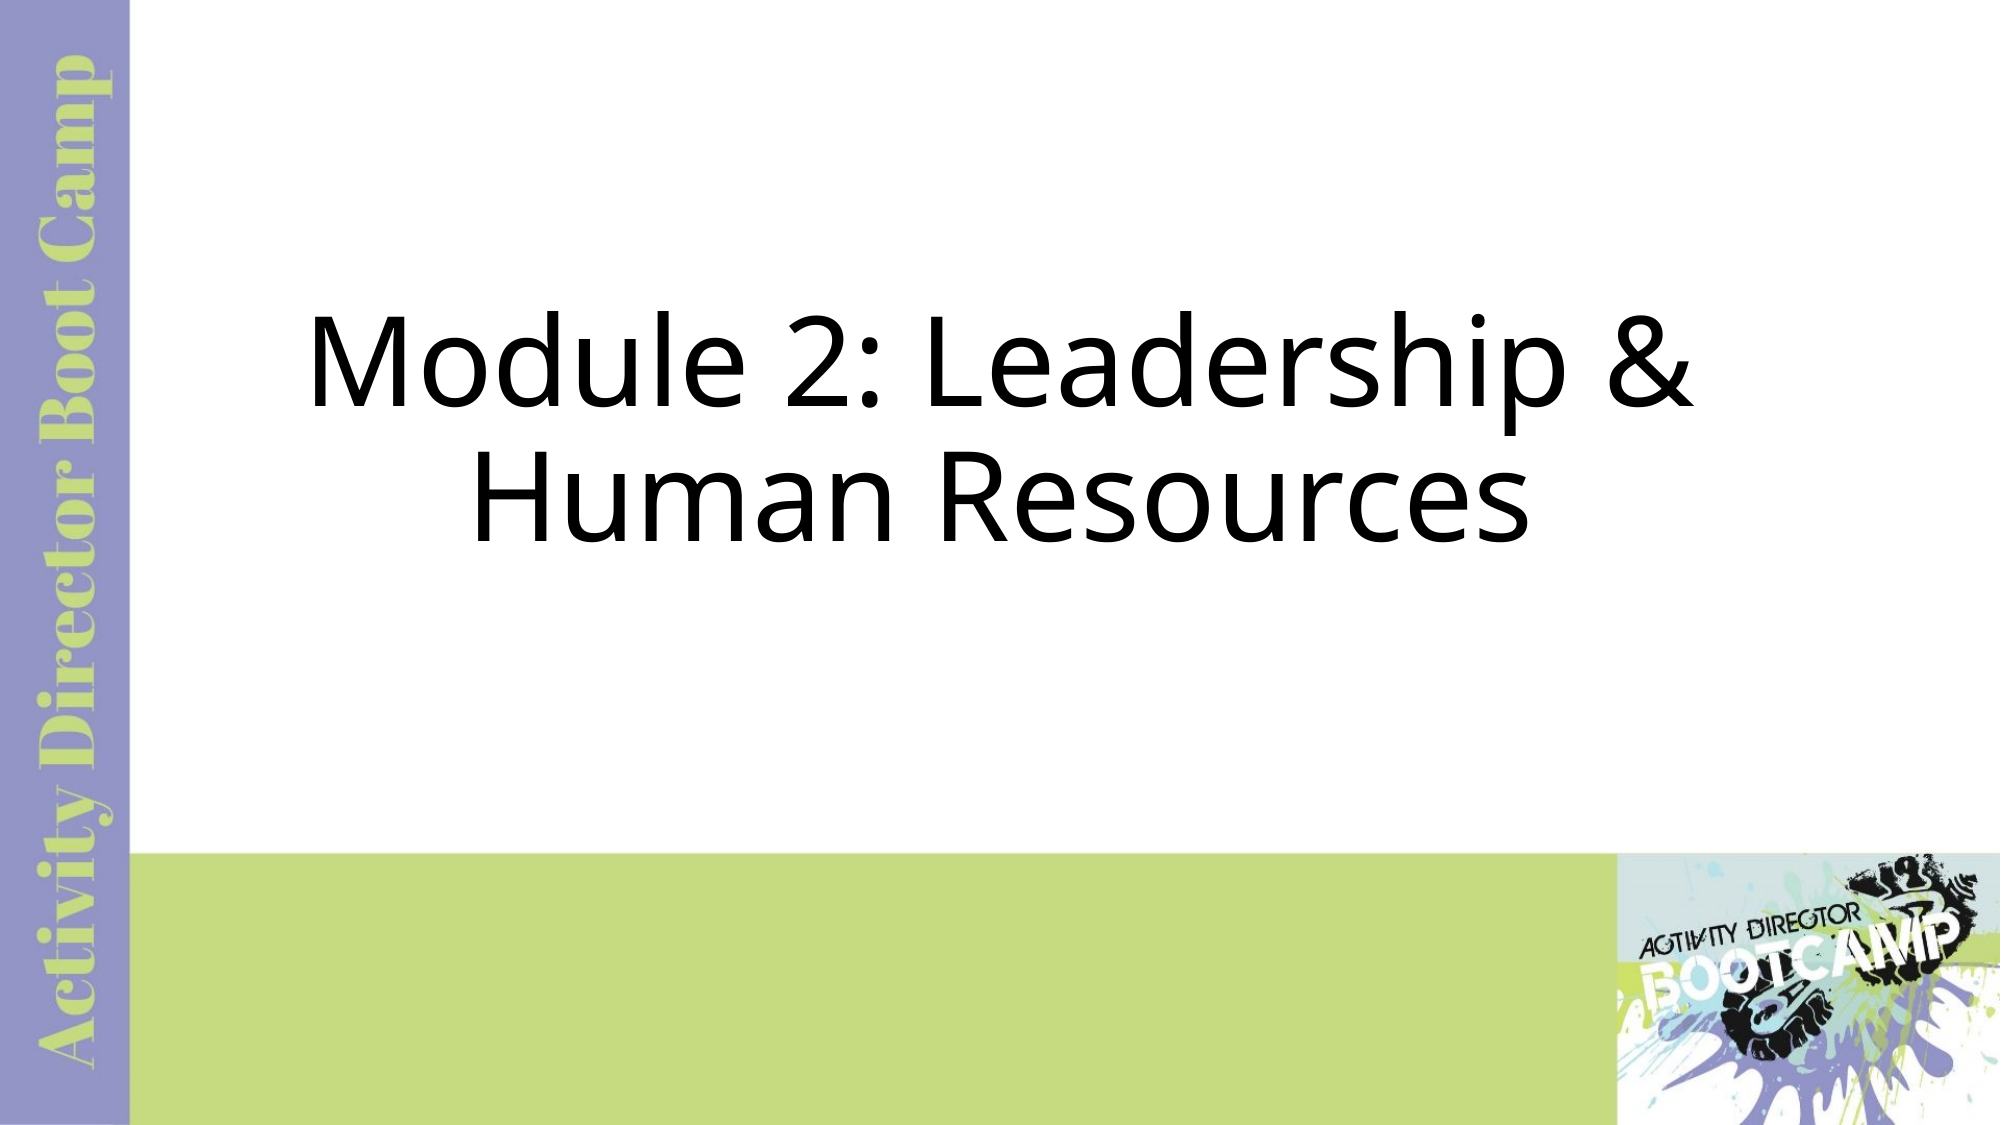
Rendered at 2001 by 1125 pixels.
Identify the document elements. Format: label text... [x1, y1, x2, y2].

picture [0, 0, 2000, 1125]
title Module 2: Leadership & Human Resources [249, 184, 1750, 576]
